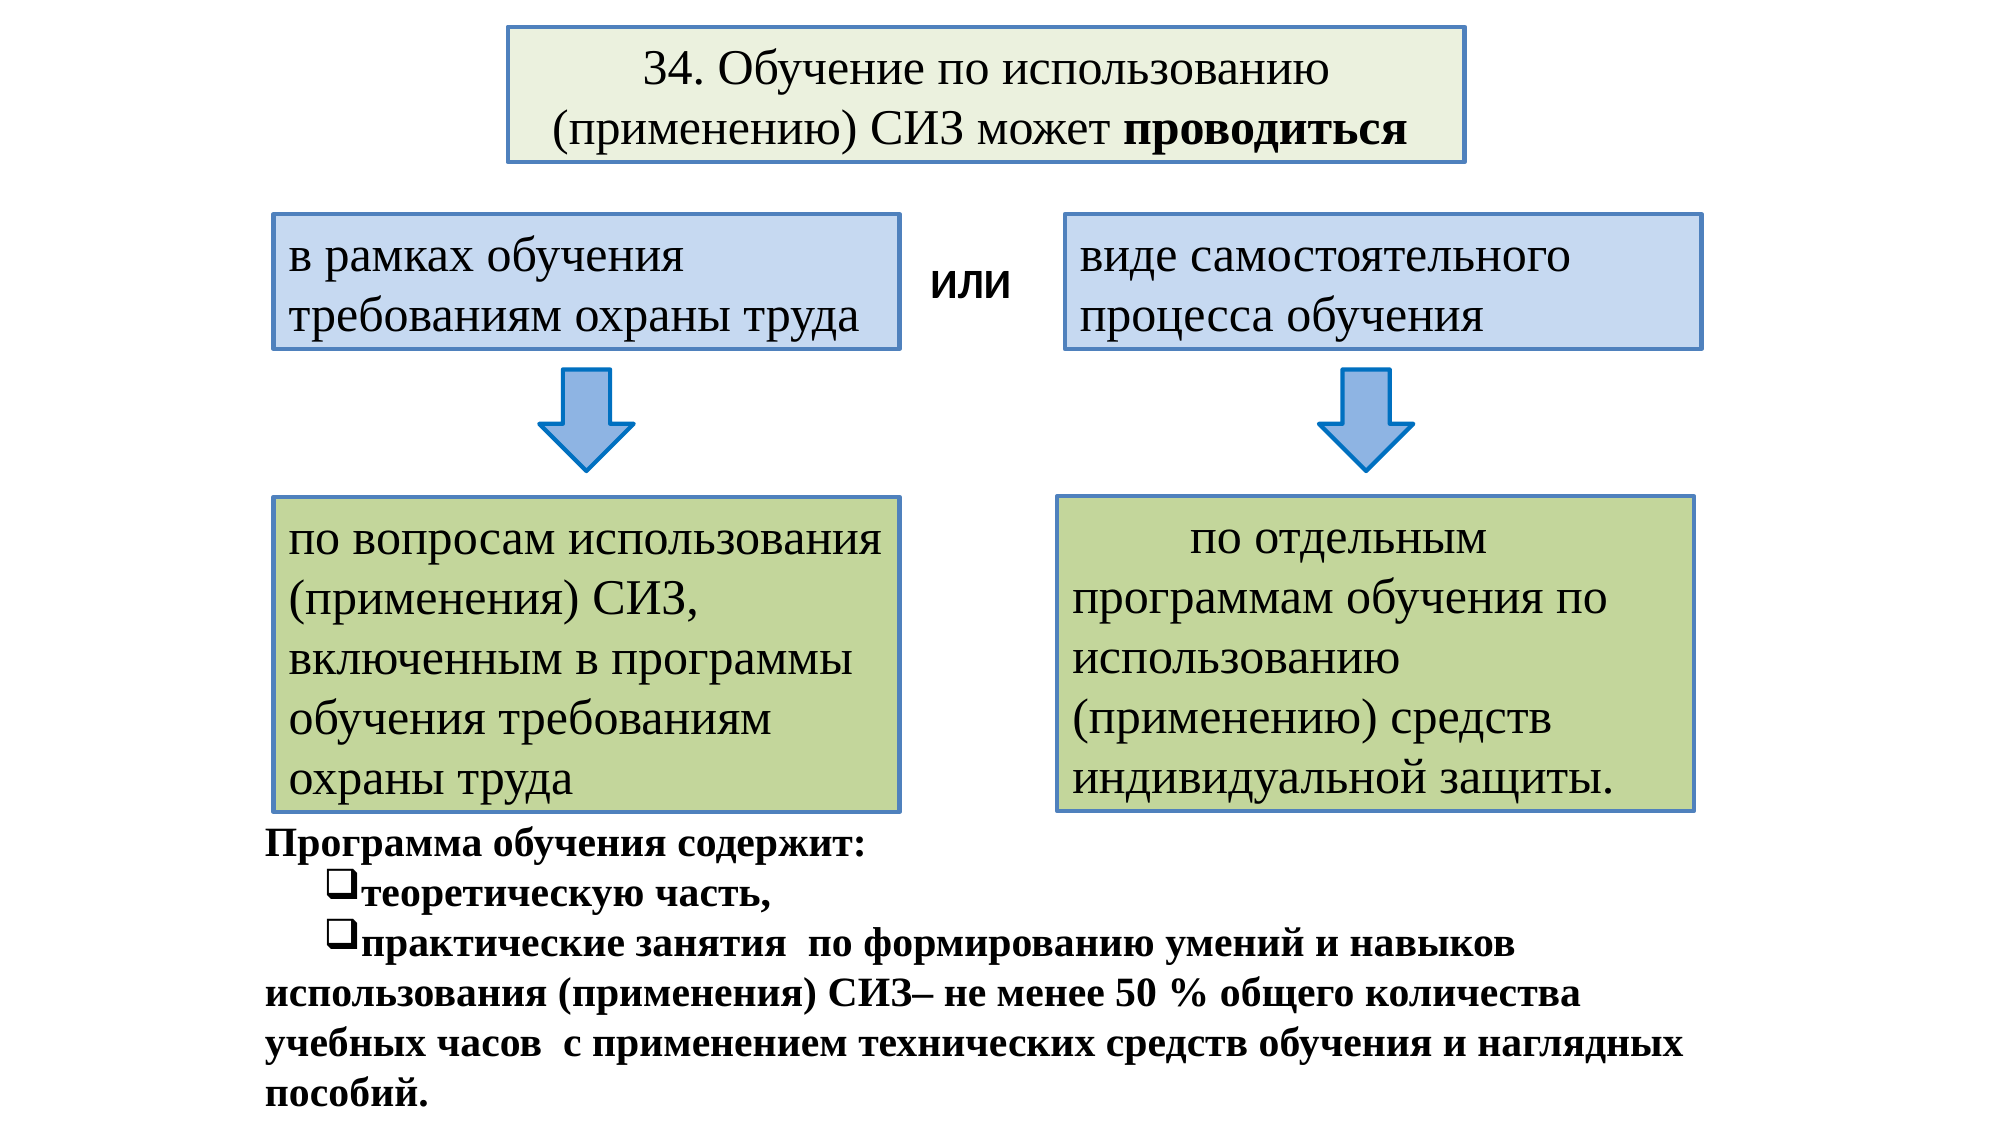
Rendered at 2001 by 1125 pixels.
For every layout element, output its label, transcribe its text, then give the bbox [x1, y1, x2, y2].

text_box ИЛИ [915, 249, 1058, 315]
text_box по отдельным программам обучения по использованию (применению) средств индивидуальной защиты. [1057, 496, 1694, 806]
text_box Программа обучения содержит: теоретическую часть, практические занятия по формированию умений и навыков использования (применения) СИЗ– не менее 50 % общего количества учебных часов с применением технических средств обучения и наглядных пособий. [249, 806, 1750, 1122]
text_box в рамках обучения требованиям охраны труда [273, 214, 900, 349]
text_box по вопросам использования (применения) СИЗ, включенным в программы обучения требованиям охраны труда [273, 496, 900, 806]
text_box 34. Обучение по использованию (применению) СИЗ может проводиться [507, 26, 1465, 162]
text_box [1316, 367, 1416, 474]
text_box [537, 367, 636, 474]
text_box виде самостоятельного процесса обучения [1064, 214, 1702, 349]
